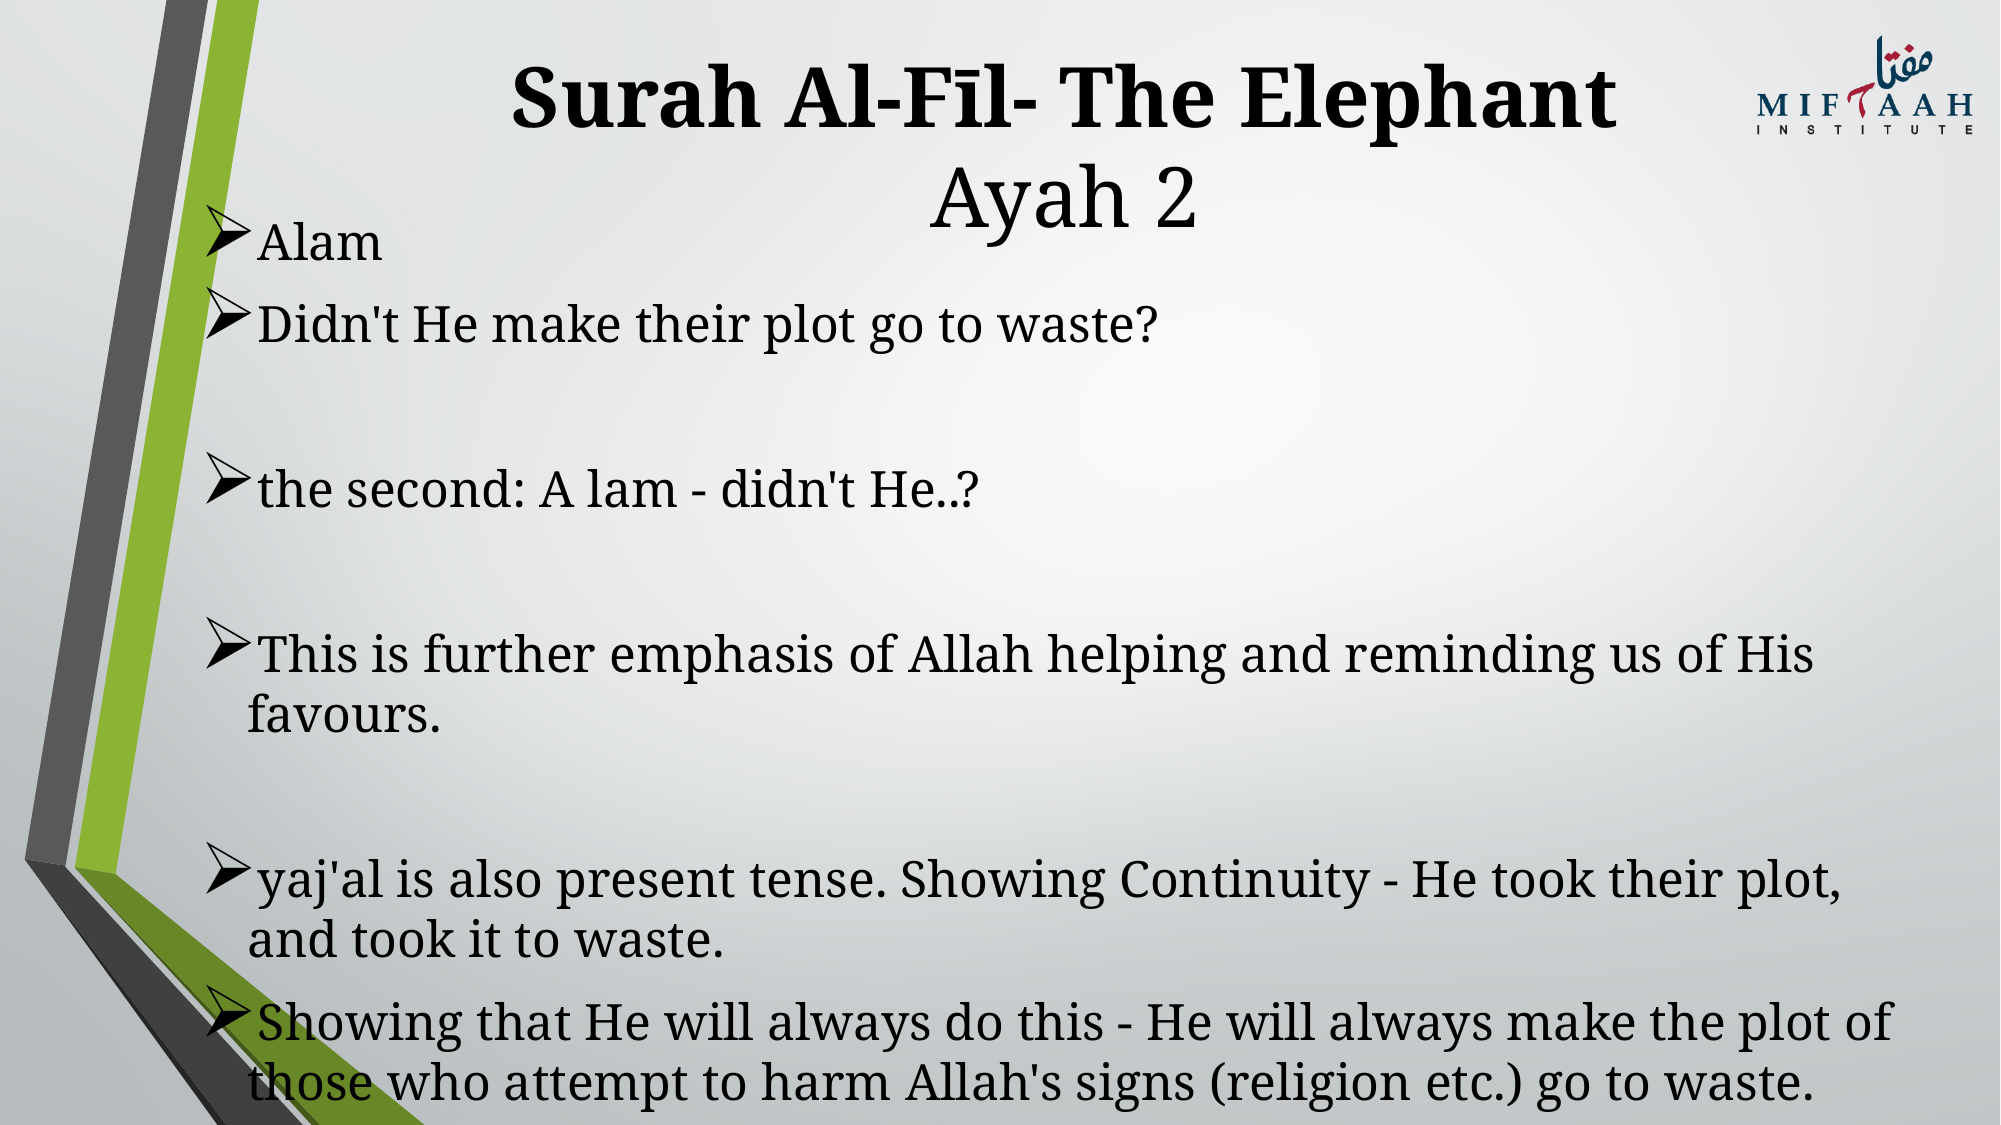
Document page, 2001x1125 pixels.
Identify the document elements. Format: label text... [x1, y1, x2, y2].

title Surah Al-Fīl- The Elephant Ayah 2 [243, 0, 1887, 268]
picture [1729, 0, 2000, 170]
list Alam Didn't He make their plot go to waste? the second: A lam - didn't He..? This is further emphasis of Allah helping and reminding us of His favours. yaj'al is also present tense. Showing Continuity - He took their plot, and took it to waste. Showing that He will always do this - He will always make the plot of those who attempt to harm Allah's signs (religion etc.) go to waste. [185, 268, 1946, 1053]
